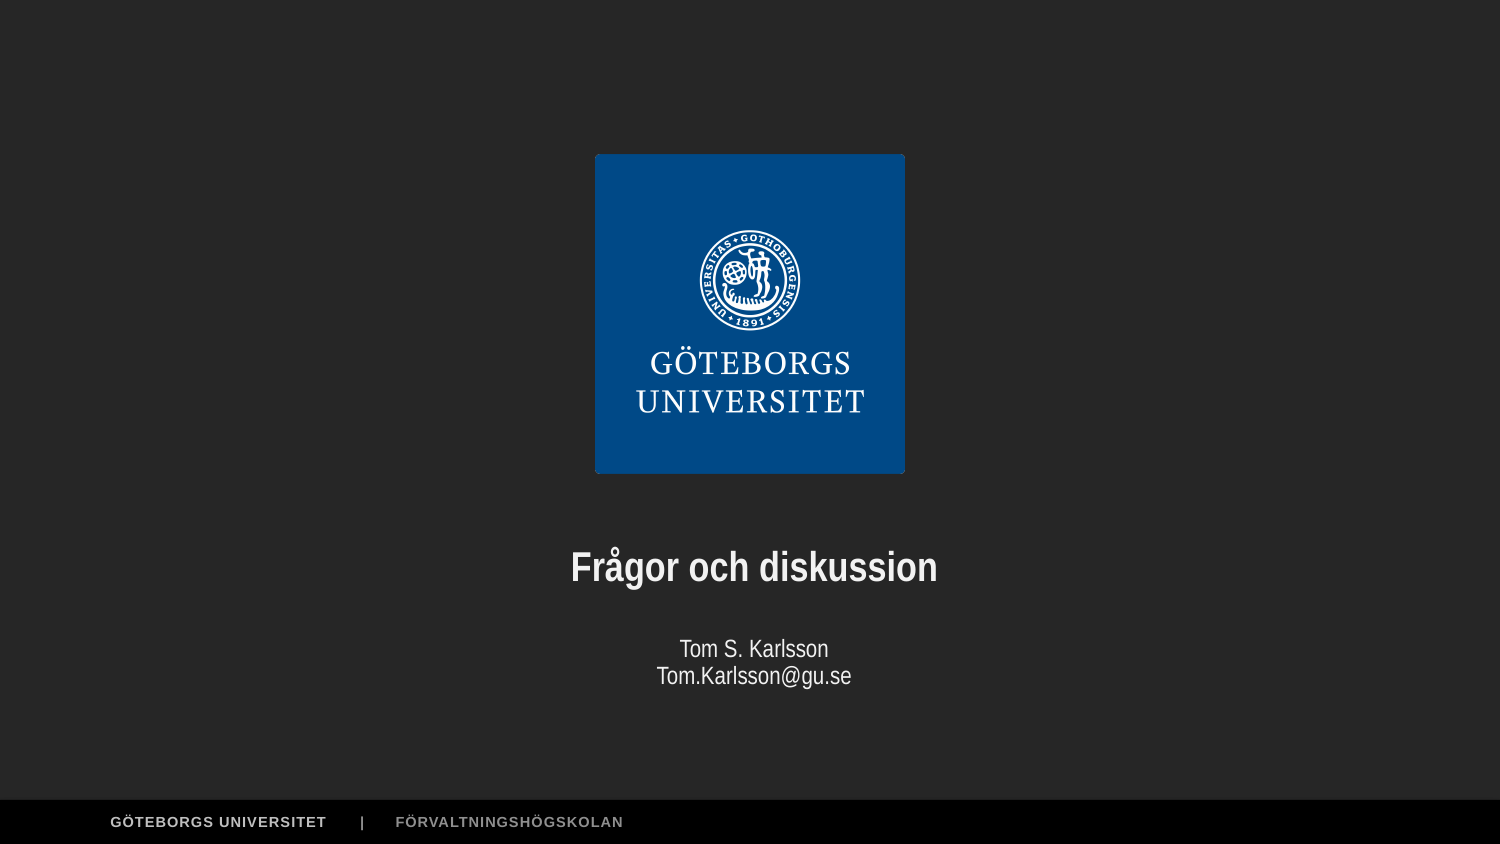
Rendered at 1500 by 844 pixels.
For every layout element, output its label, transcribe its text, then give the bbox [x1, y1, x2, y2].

title Frågor och diskussion Tom S. Karlsson Tom.Karlsson@gu.se [112, 545, 1397, 694]
footer | FÖRVALTNINGSHÖGSKOLAN [360, 813, 987, 831]
picture [595, 154, 905, 474]
